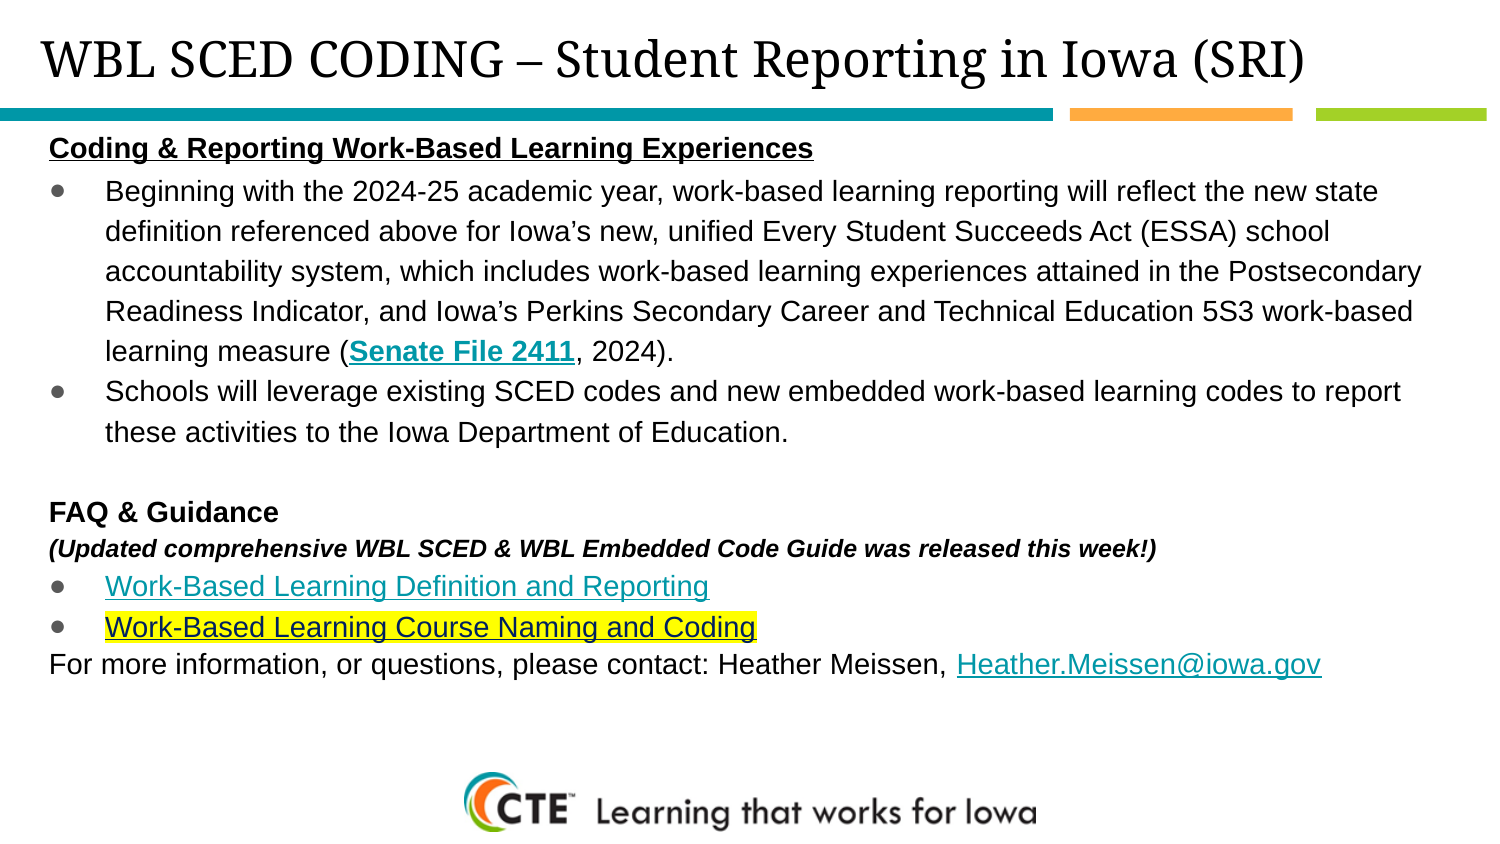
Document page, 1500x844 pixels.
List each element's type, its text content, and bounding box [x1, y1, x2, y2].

text_box WBL SCED CODING – Student Reporting in Iowa (SRI) [25, 12, 1451, 90]
list Coding & Reporting Work-Based Learning Experiences Beginning with the 2024-25 academic year, work-based learning reporting will reflect the new state definition referenced above for Iowa’s new, unified Every Student Succeeds Act (ESSA) school accountability system, which includes work-based learning experiences attained in the Postsecondary Readiness Indicator, and Iowa’s Perkins Secondary Career and Technical Education 5S3 work-based learning measure (Senate File 2411, 2024). Schools will leverage existing SCED codes and new embedded work-based learning codes to report these activities to the Iowa Department of Education. FAQ & Guidance (Updated comprehensive WBL SCED & WBL Embedded Code Guide was released this week!) Work-Based Learning Definition and Reporting Work-Based Learning Course Naming and Coding For more information, or questions, please contact: Heather Meissen, Heather.Meissen@iowa.gov [15, 108, 1462, 773]
picture [464, 771, 1036, 832]
text_box [0, 108, 15, 121]
text_box [1462, 108, 1487, 121]
